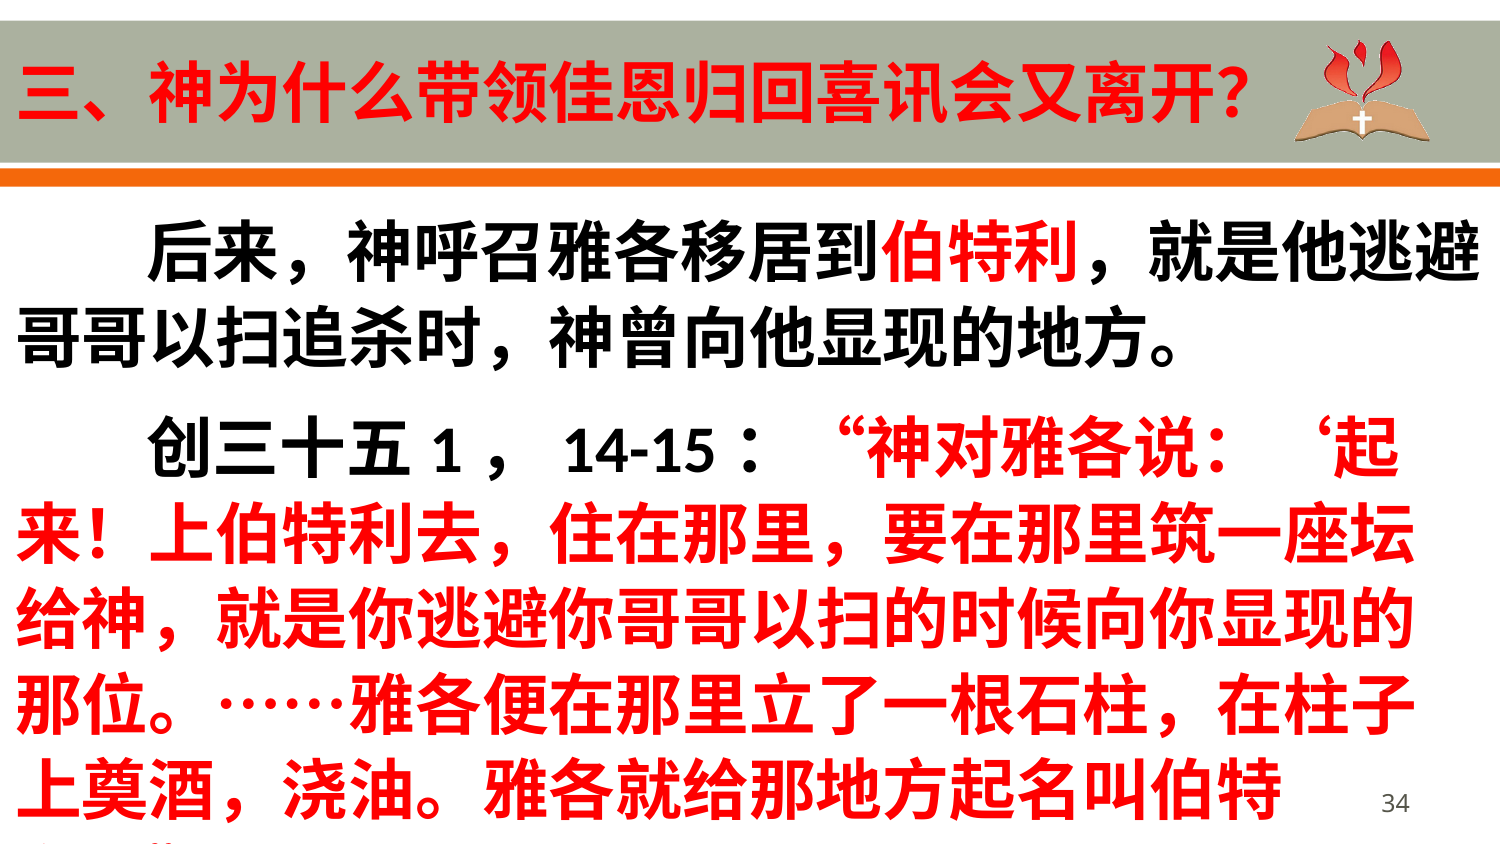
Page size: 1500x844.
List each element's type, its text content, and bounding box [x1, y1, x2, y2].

picture [1350, 35, 1434, 144]
list 后来，神呼召雅各移居到伯特利，就是他逃避哥哥以扫追杀时，神曾向他显现的地方。 创三十五1，14-15：“神对雅各说：‘起来！上伯特利去，住在那里，要在那里筑一座坛给神，就是你逃避你哥哥以扫的时候向你显现的那位。……雅各便在那里立了一根石柱，在柱子上奠酒，浇油。雅各就给那地方起名叫伯特利。” [0, 196, 1498, 844]
slide_number 34 [1074, 782, 1425, 827]
title 三、神为什么带领佳恩归回喜讯会又离开？ [0, 22, 1350, 160]
